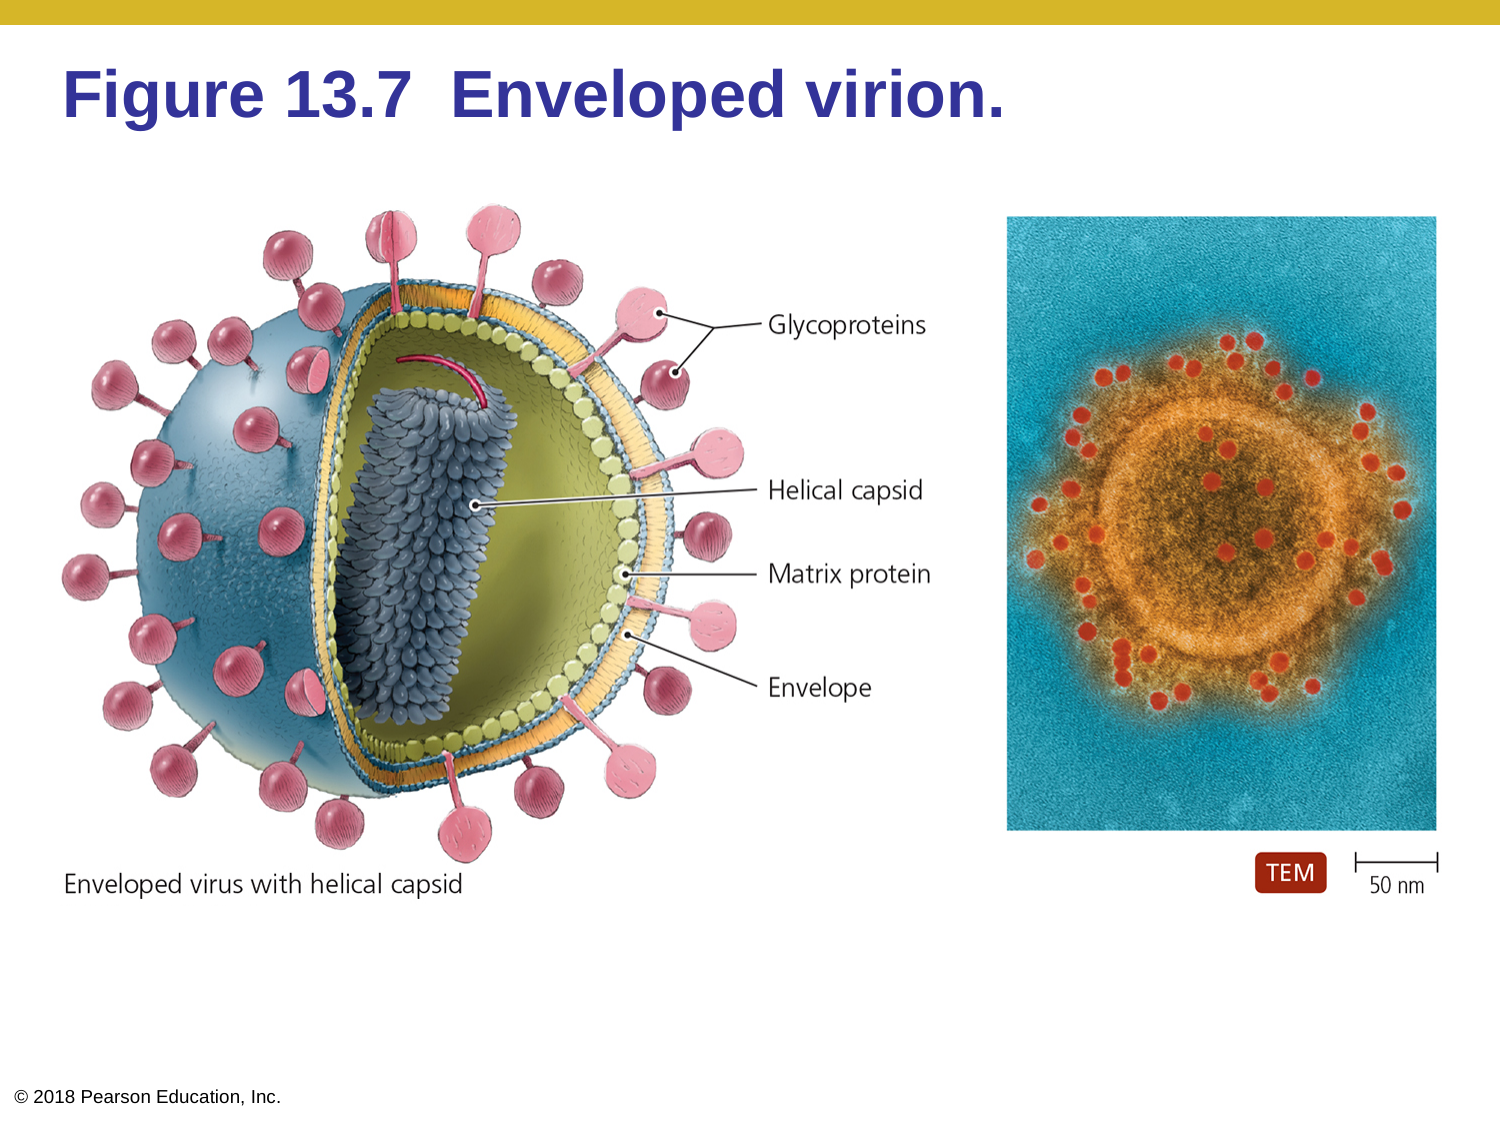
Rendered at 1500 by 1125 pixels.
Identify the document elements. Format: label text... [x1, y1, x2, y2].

title Figure 13.7 Enveloped virion. [0, 43, 1500, 140]
picture [49, 192, 1451, 907]
